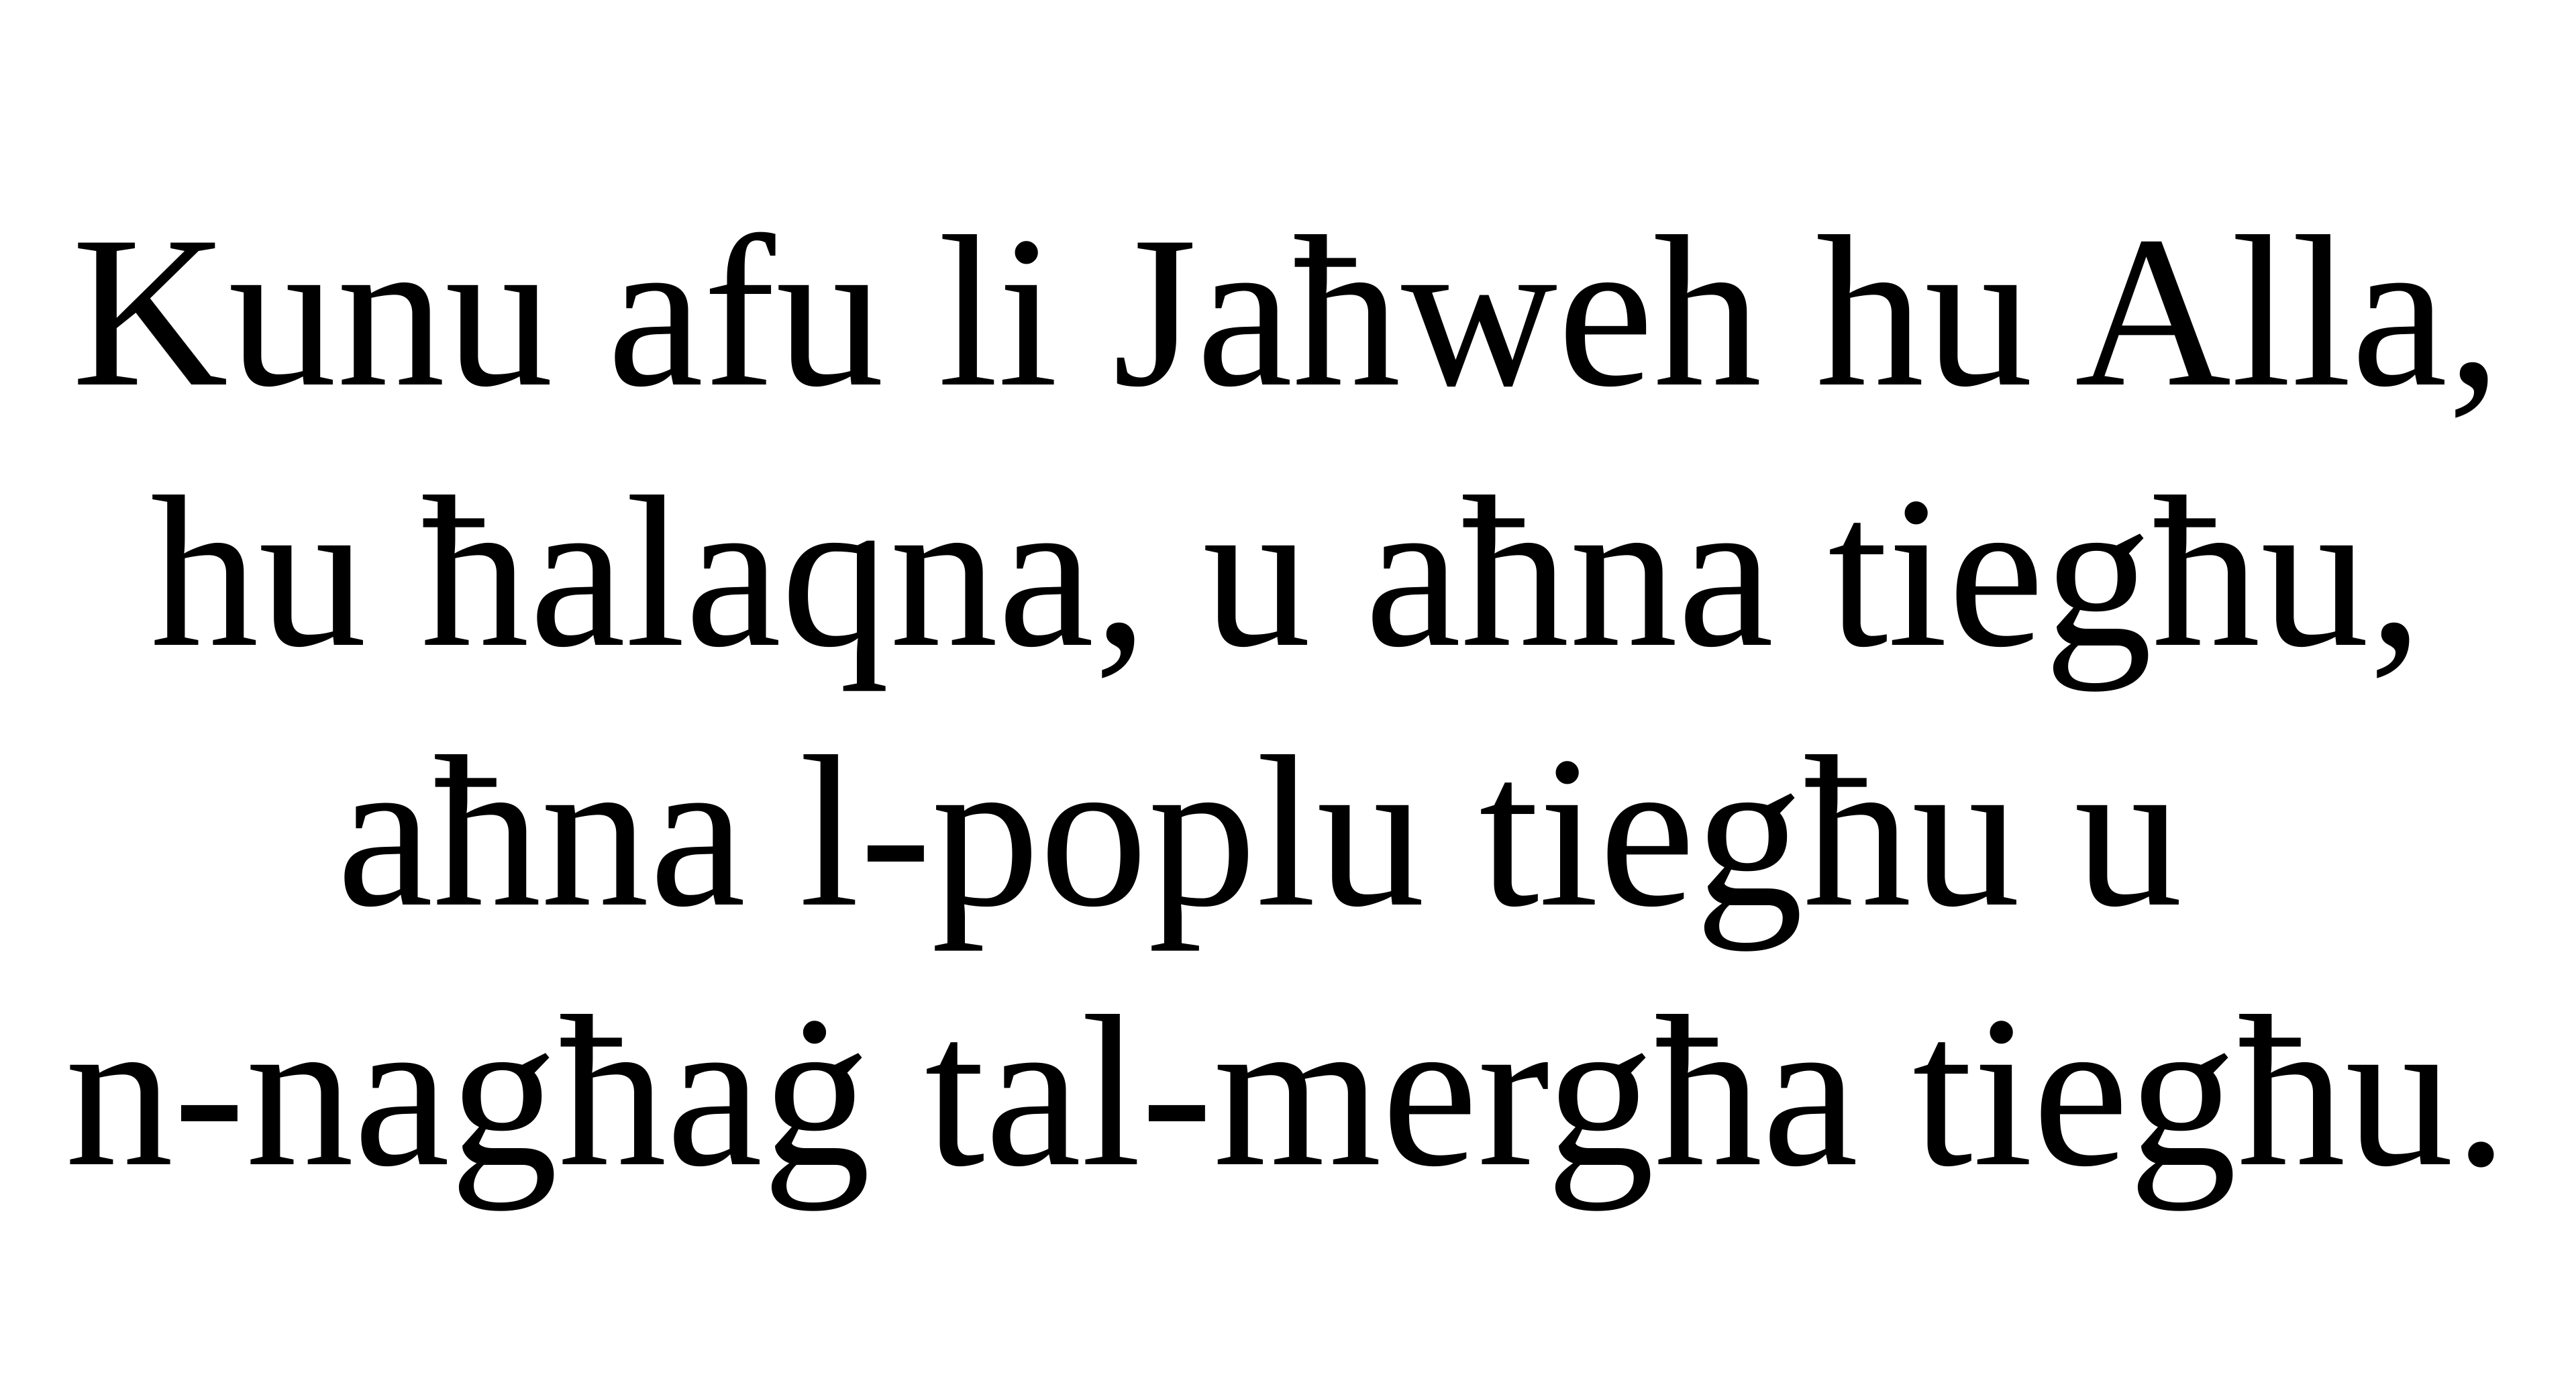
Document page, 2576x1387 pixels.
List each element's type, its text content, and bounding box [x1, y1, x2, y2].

text_box Kunu afu li Jaħweh hu Alla, hu ħalaqna, u aħna tiegħu, aħna l-poplu tiegħu u n-nagħaġ tal-mergħa tiegħu. [51, 163, 2524, 1213]
